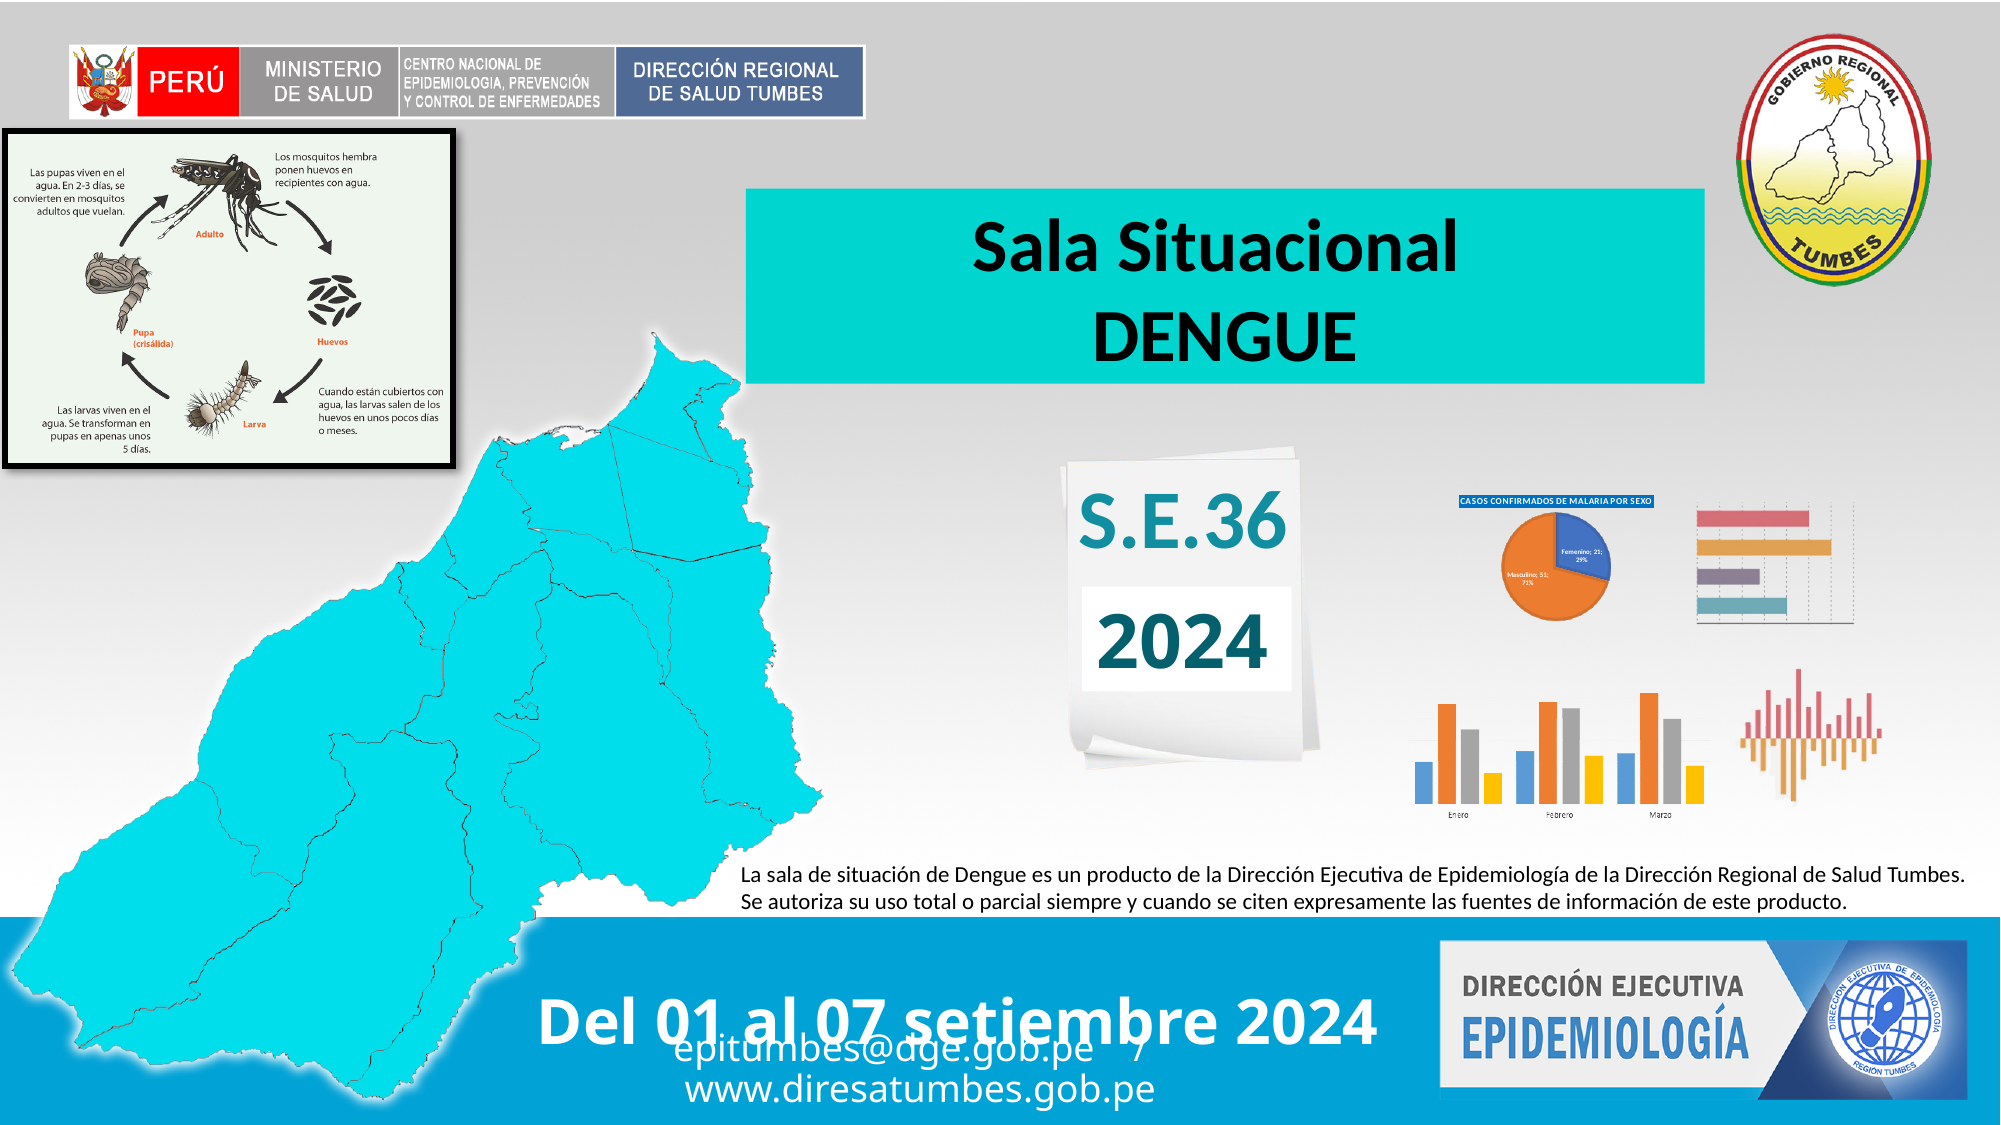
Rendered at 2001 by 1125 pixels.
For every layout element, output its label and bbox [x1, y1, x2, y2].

picture [8, 134, 450, 463]
picture [0, 0, 2001, 916]
text_box [0, 2, 2000, 1125]
